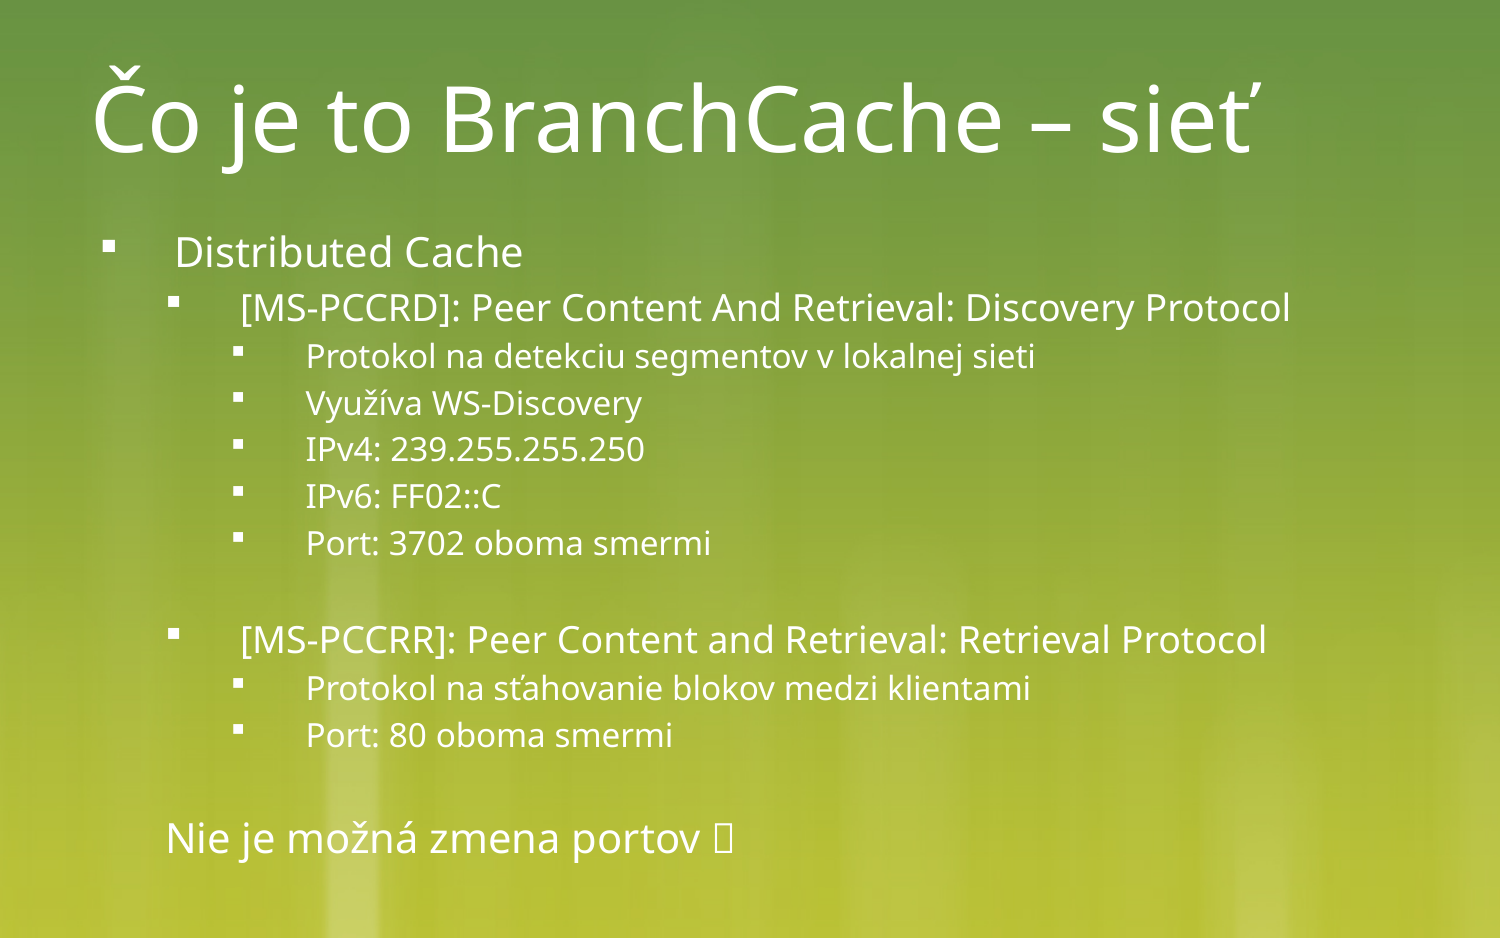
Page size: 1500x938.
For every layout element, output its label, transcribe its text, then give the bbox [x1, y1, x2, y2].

picture [0, 0, 1500, 938]
list Distributed Cache [MS-PCCRD]: Peer Content And Retrieval: Discovery Protocol Protokol na detekciu segmentov v lokalnej sieti Využíva WS-Discovery IPv4: 239.255.255.250 IPv6: FF02::C Port: 3702 oboma smermi [MS-PCCRR]: Peer Content and Retrieval: Retrieval Protocol Protokol na sťahovanie blokov medzi klientami Port: 80 oboma smermi Nie je možná zmena portov  [75, 218, 1425, 838]
title Čo je to BranchCache – sieť [75, 37, 1425, 194]
